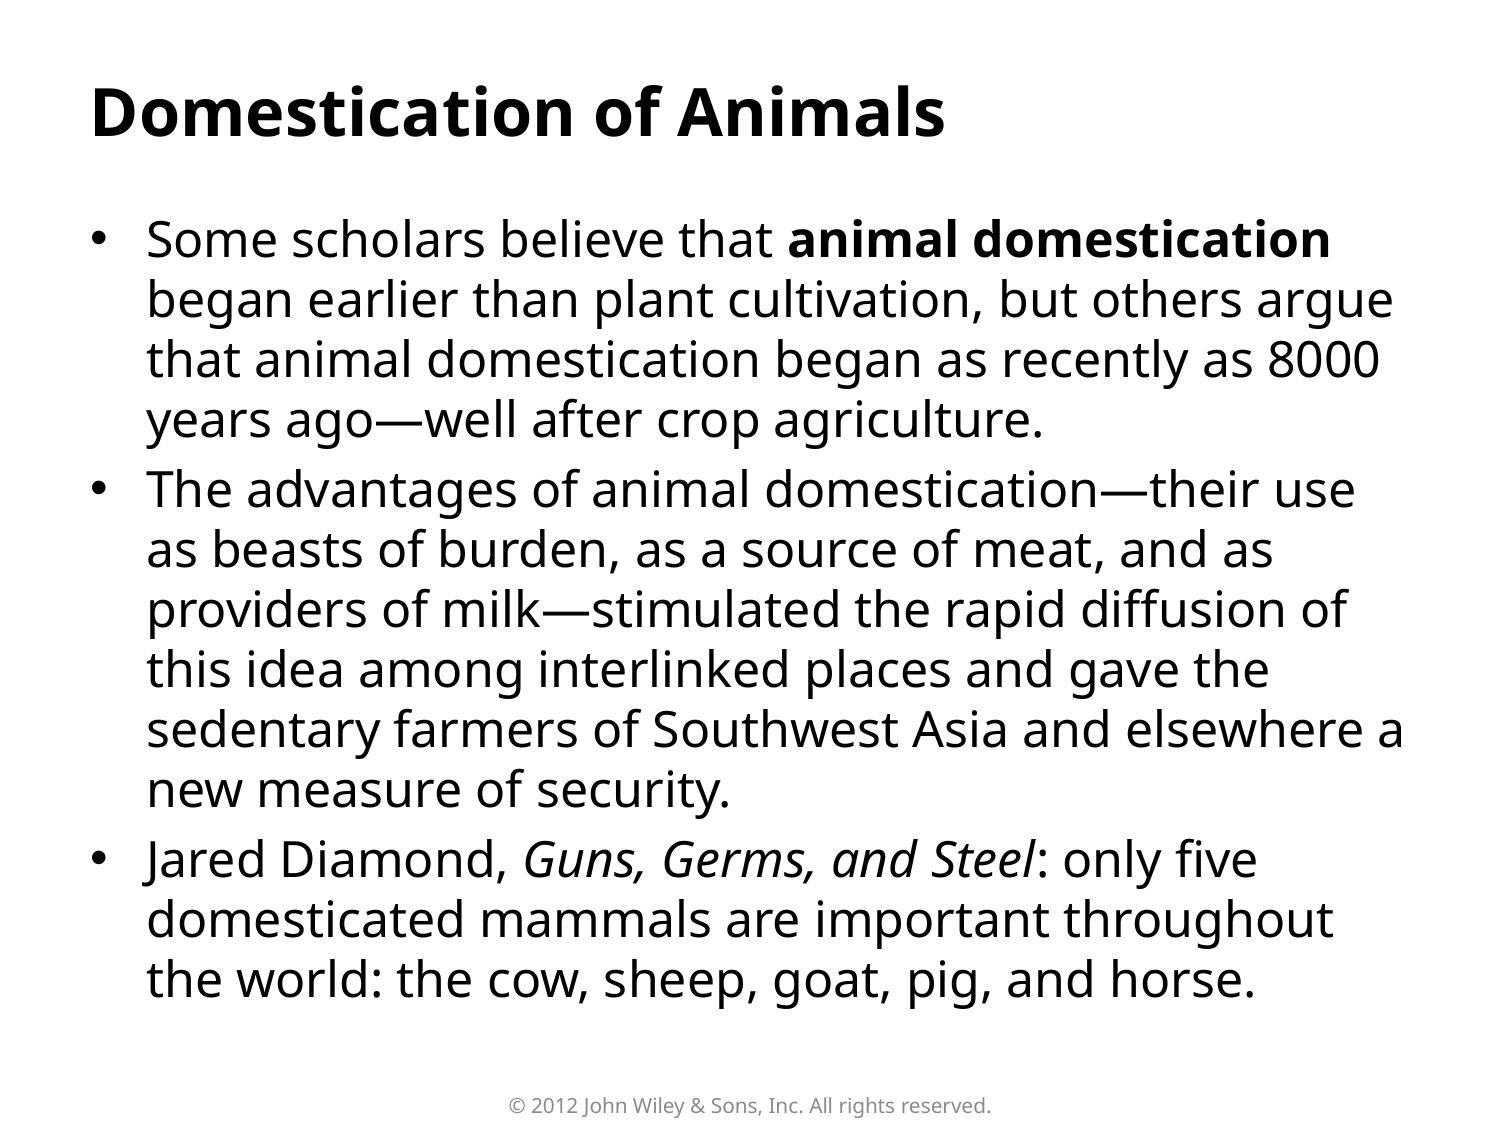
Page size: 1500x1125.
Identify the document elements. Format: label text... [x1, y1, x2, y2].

footer © 2012 John Wiley & Sons, Inc. All rights reserved. [331, 1065, 1169, 1125]
list Some scholars believe that animal domestication began earlier than plant cultivation, but others argue that animal domestication began as recently as 8000 years ago—well after crop agriculture. The advantages of animal domestication—their use as beasts of burden, as a source of meat, and as providers of milk—stimulated the rapid diffusion of this idea among interlinked places and gave the sedentary farmers of Southwest Asia and elsewhere a new measure of security. Jared Diamond, Guns, Germs, and Steel: only five domesticated mammals are important throughout the world: the cow, sheep, goat, pig, and horse. [74, 199, 1426, 1076]
text_box Domestication of Animals [74, 62, 1113, 158]
